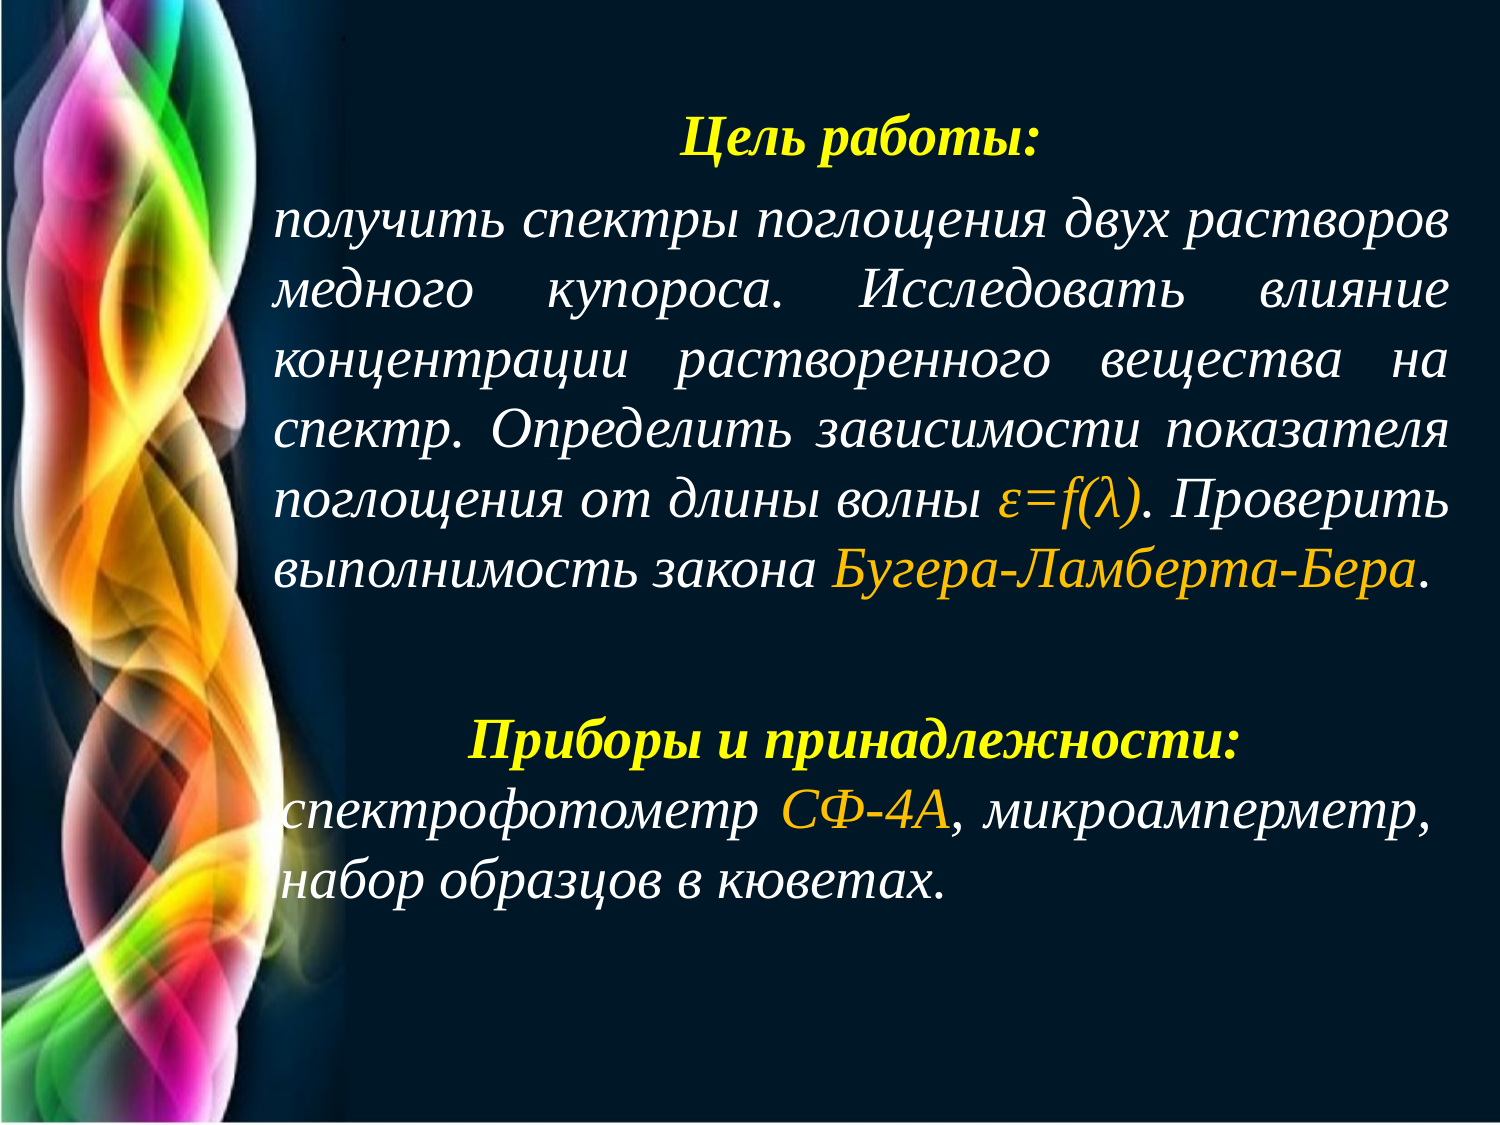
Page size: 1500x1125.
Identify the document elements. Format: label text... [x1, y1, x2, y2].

list Цель работы: получить спектры поглощения двух растворов медного купороса. Исследовать влияние концентрации растворенного вещества на спектр. Определить зависимости показателя поглощения от длины волны ε=f(λ). Проверить выполнимость закона Бугера-Ламберта-Бера. [265, 90, 1458, 817]
text_box Приборы и принадлежности: спектрофотометр СФ-4А, микроамперметр, набор образцов в кюветах. [265, 692, 1447, 918]
picture [0, 0, 1500, 1125]
